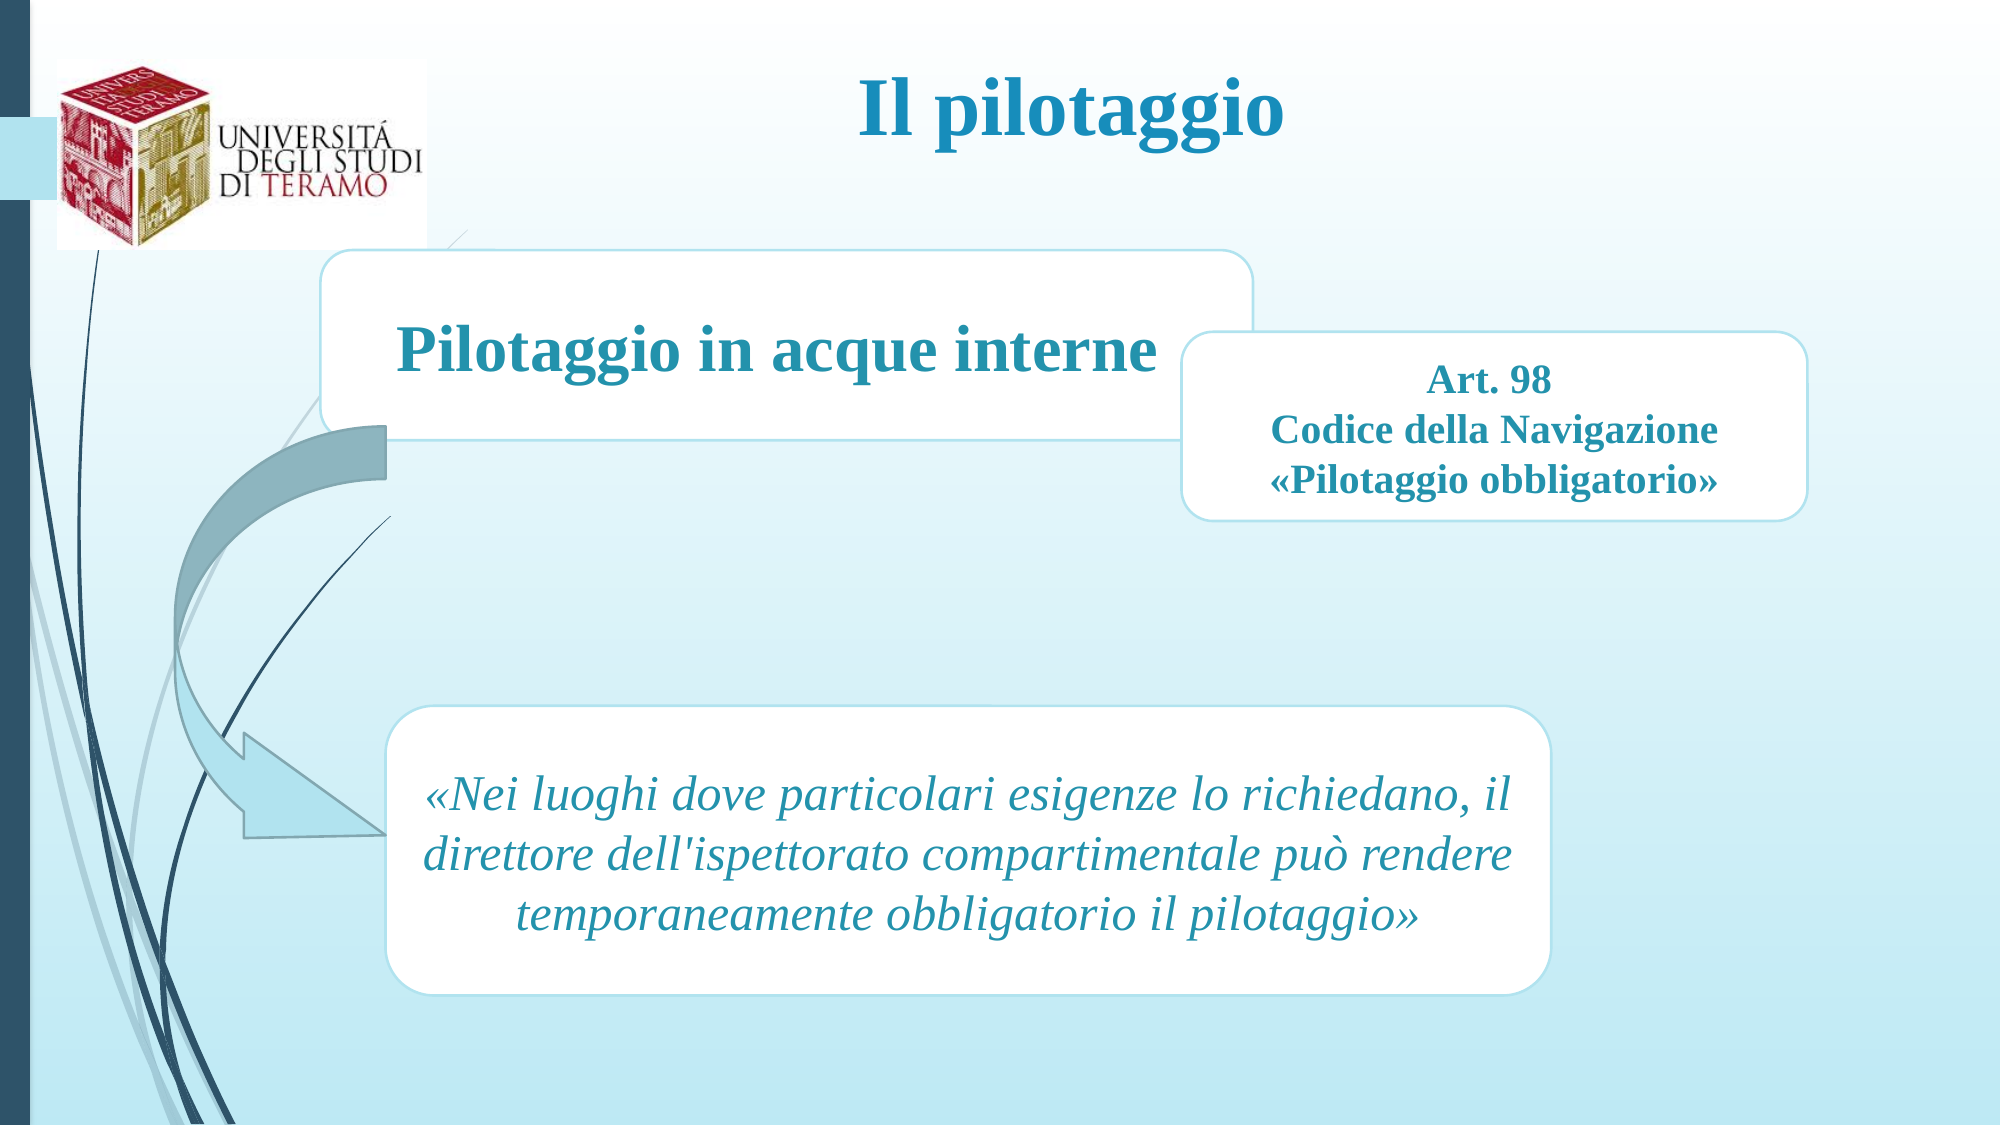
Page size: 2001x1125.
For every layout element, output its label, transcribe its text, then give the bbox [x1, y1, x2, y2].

picture [57, 59, 427, 251]
text_box Pilotaggio in acque interne [319, 248, 1255, 442]
text_box [173, 425, 387, 840]
title Il pilotaggio [341, 44, 1804, 175]
text_box Art. 98 Codice della Navigazione «Pilotaggio obbligatorio» [1180, 330, 1809, 523]
text_box «Nei luoghi dove particolari esigenze lo richiedano, il direttore dell'ispettorato compartimentale può rendere temporaneamente obbligatorio il pilotaggio» [384, 704, 1553, 997]
